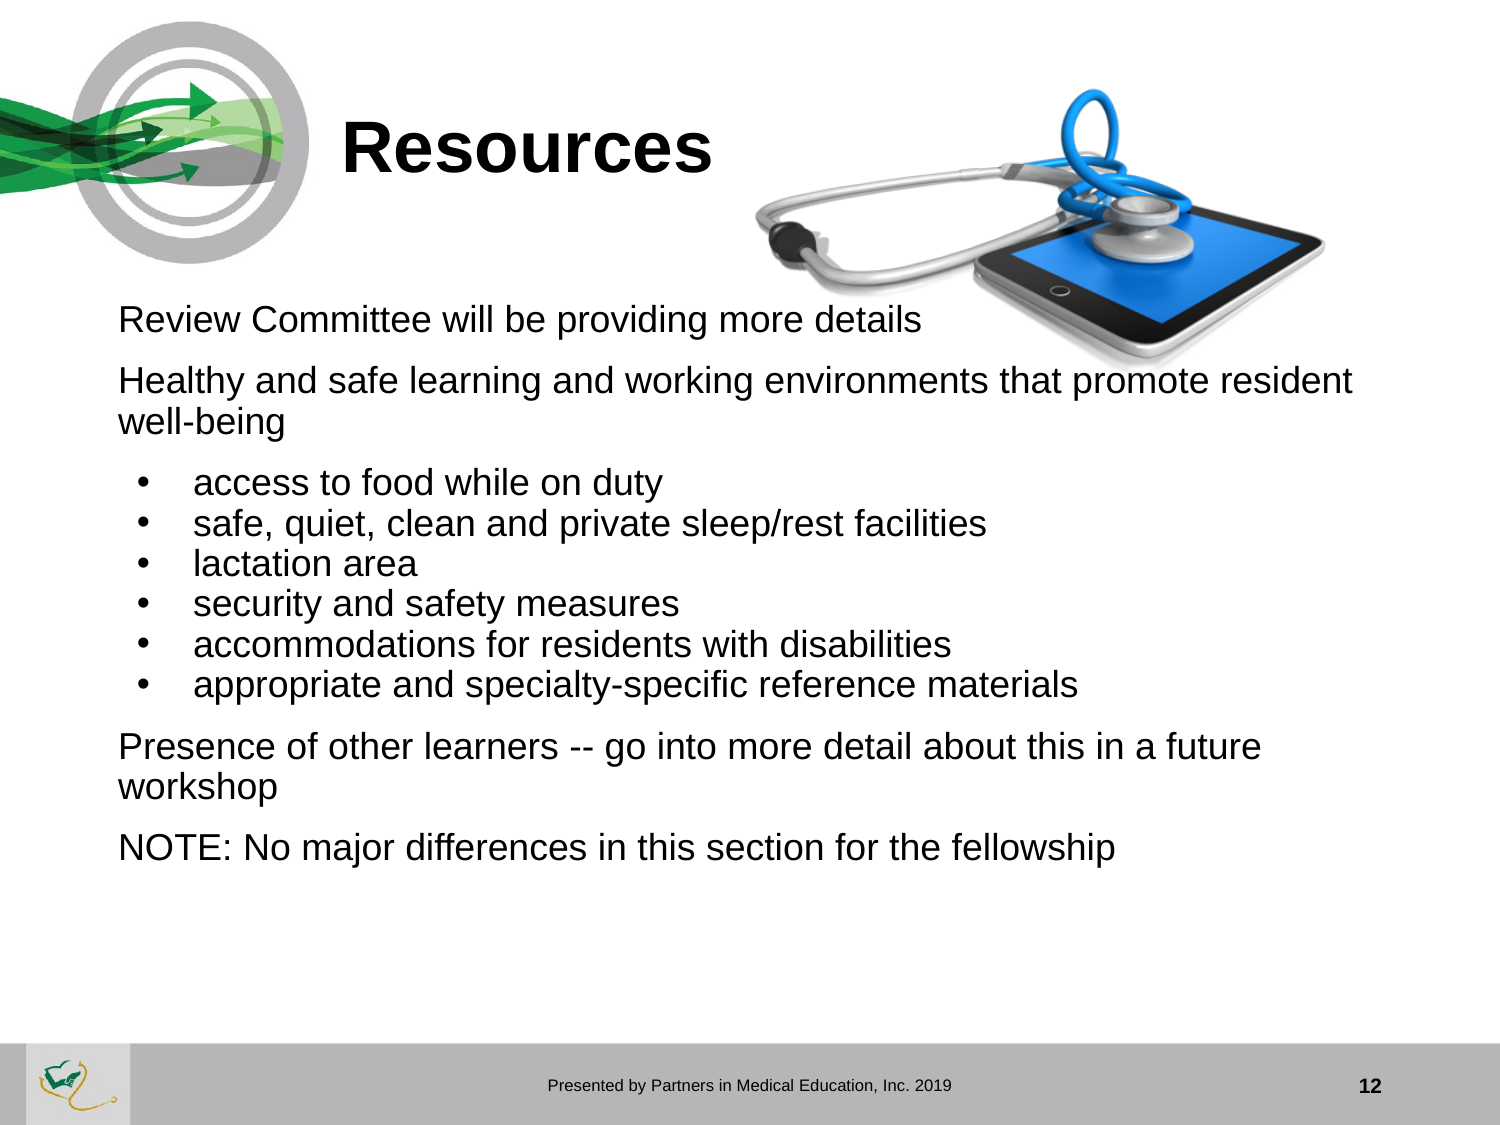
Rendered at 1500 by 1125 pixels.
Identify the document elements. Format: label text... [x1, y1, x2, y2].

list Review Committee will be providing more details Healthy and safe learning and working environments that promote resident well-being access to food while on duty safe, quiet, clean and private sleep/rest facilities lactation area security and safety measures accommodations for residents with disabilities appropriate and specialty-specific reference materials Presence of other learners -- go into more detail about this in a future workshop NOTE: No major differences in this section for the fellowship [103, 285, 1397, 1014]
footer Presented by Partners in Medical Education, Inc. 2019 [496, 1055, 1004, 1116]
slide_number 12 [1059, 1055, 1397, 1116]
picture [0, 0, 1500, 1125]
title Resources [326, 40, 1397, 258]
